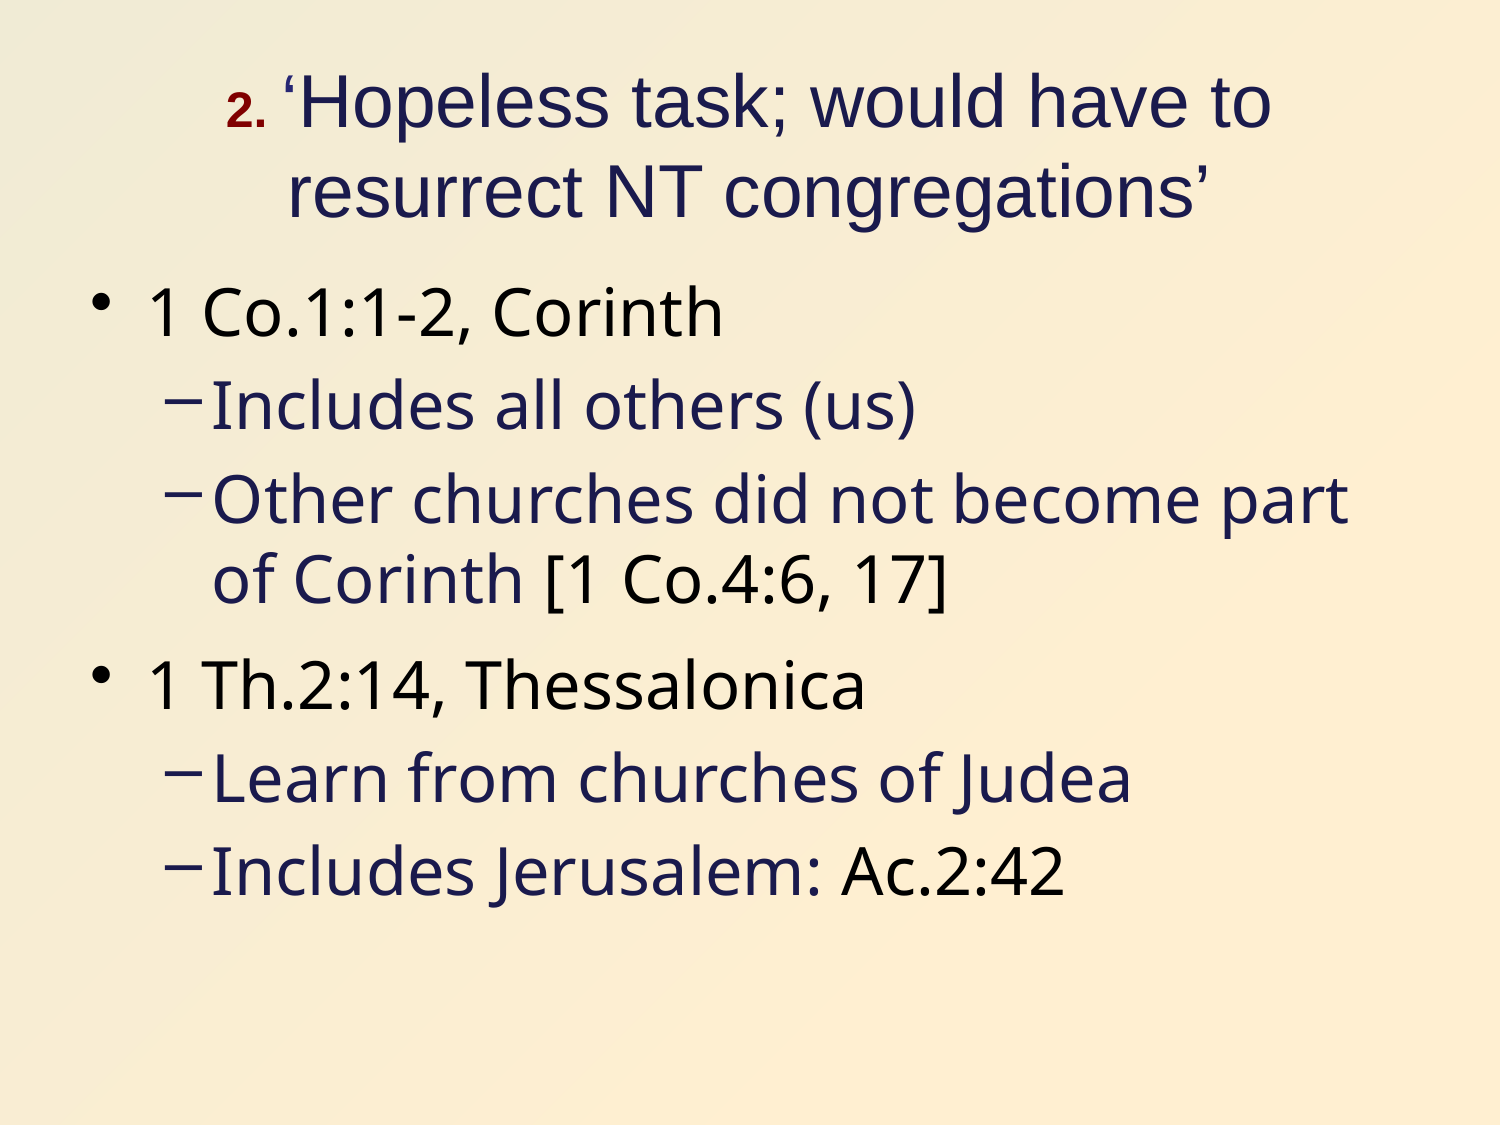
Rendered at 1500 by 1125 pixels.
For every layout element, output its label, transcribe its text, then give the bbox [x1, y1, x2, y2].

title 2. ‘Hopeless task; would have to resurrect NT congregations’ [75, 45, 1425, 233]
list 1 Co.1:1-2, Corinth Includes all others (us) Other churches did not become part of Corinth [1 Co.4:6, 17] 1 Th.2:14, Thessalonica Learn from churches of Judea Includes Jerusalem: Ac.2:42 [75, 262, 1425, 1005]
